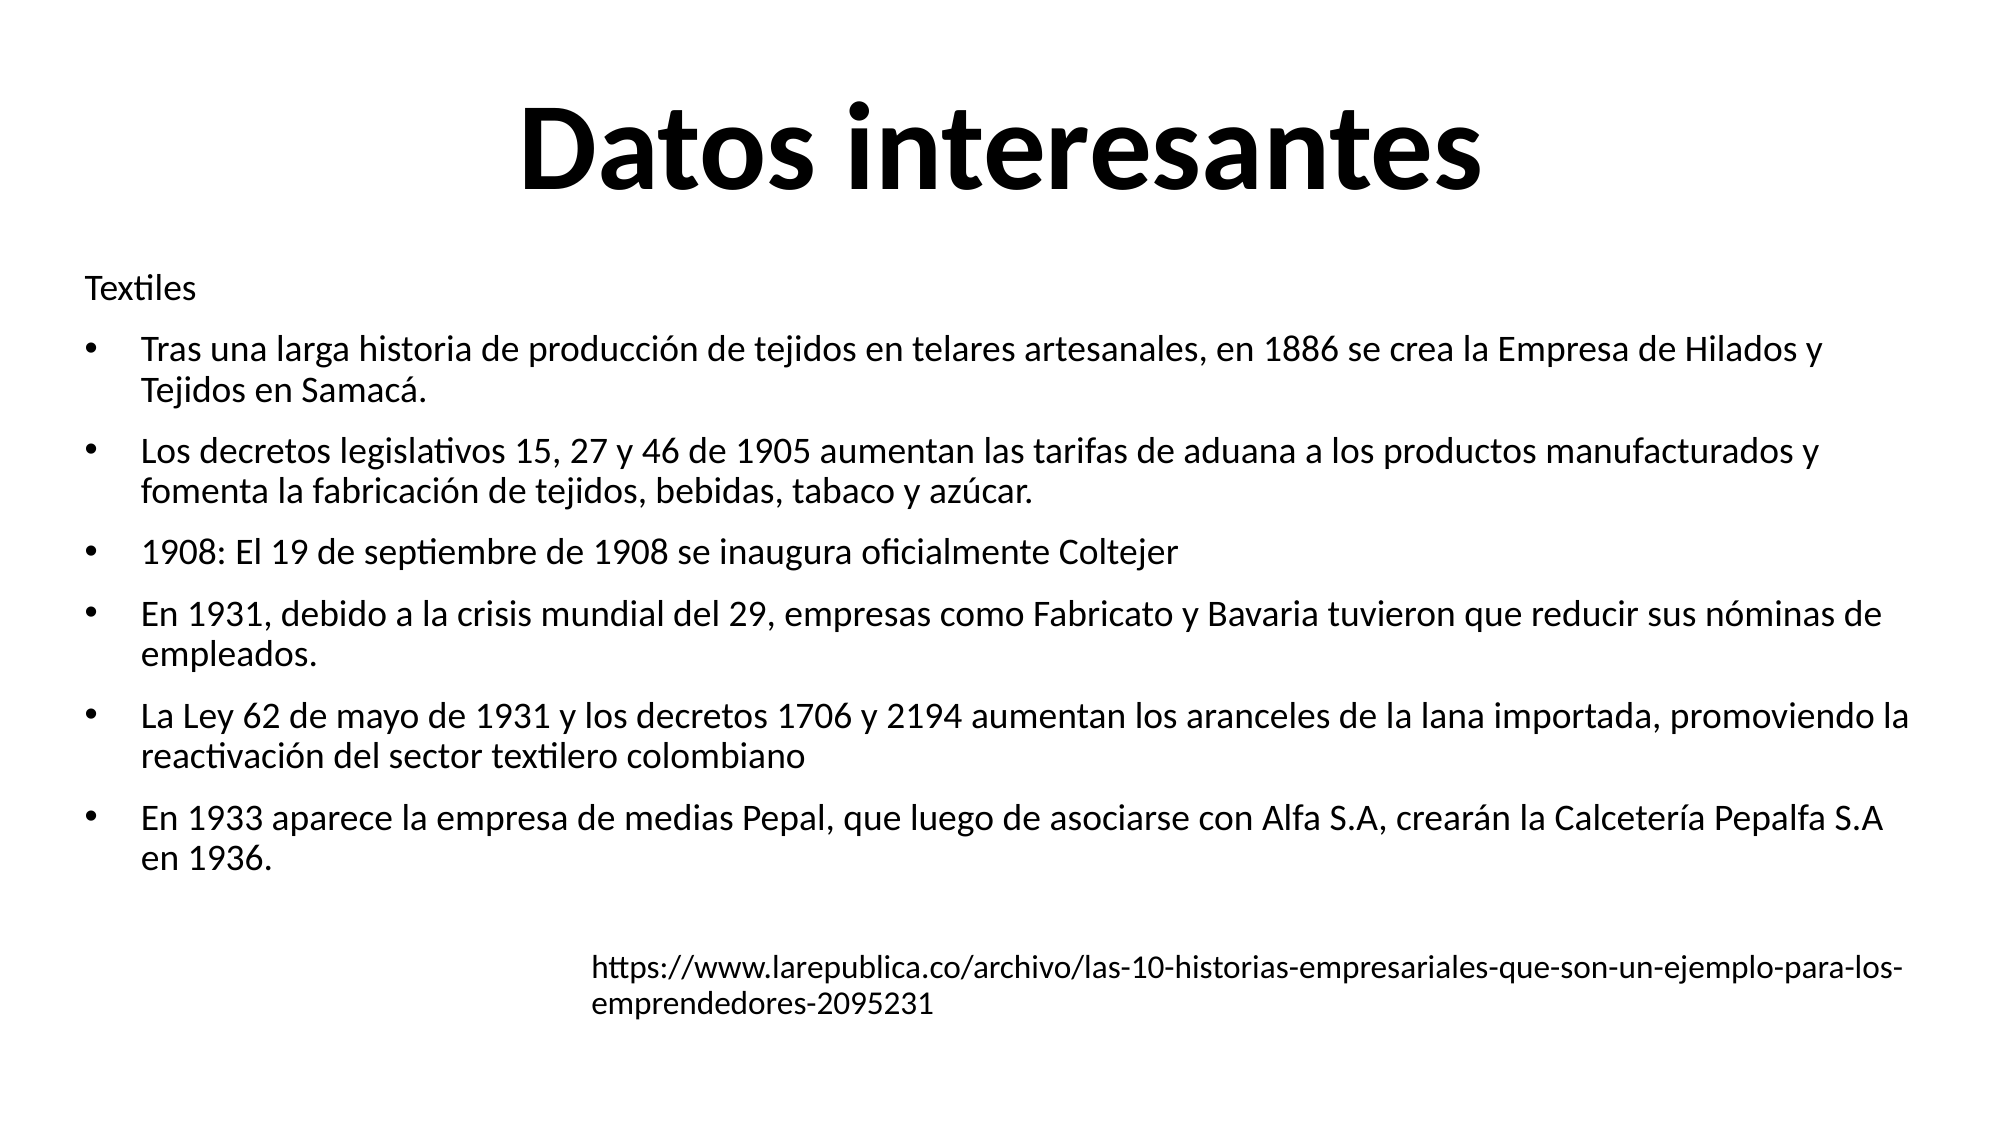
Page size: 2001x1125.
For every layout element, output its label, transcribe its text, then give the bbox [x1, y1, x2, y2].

text_box https://www.larepublica.co/archivo/las-10-historias-empresariales-que-son-un-ejemplo-para-los-emprendedores-2095231 [576, 942, 1933, 1059]
text_box Textiles Tras una larga historia de producción de tejidos en telares artesanales, en 1886 se crea la Empresa de Hilados y Tejidos en Samacá. Los decretos legislativos 15, 27 y 46 de 1905 aumentan las tarifas de aduana a los productos manufacturados y fomenta la fabricación de tejidos, bebidas, tabaco y azúcar. 1908: El 19 de septiembre de 1908 se inaugura oficialmente Coltejer En 1931, debido a la crisis mundial del 29, empresas como Fabricato y Bavaria tuvieron que reducir sus nóminas de empleados. La Ley 62 de mayo de 1931 y los decretos 1706 y 2194 aumentan los aranceles de la lana importada, promoviendo la reactivación del sector textilero colombiano En 1933 aparece la empresa de medias Pepal, que luego de asociarse con Alfa S.A, crearán la Calcetería Pepalfa S.A en 1936. [69, 260, 1933, 892]
text_box Datos interesantes [15, 57, 1988, 223]
